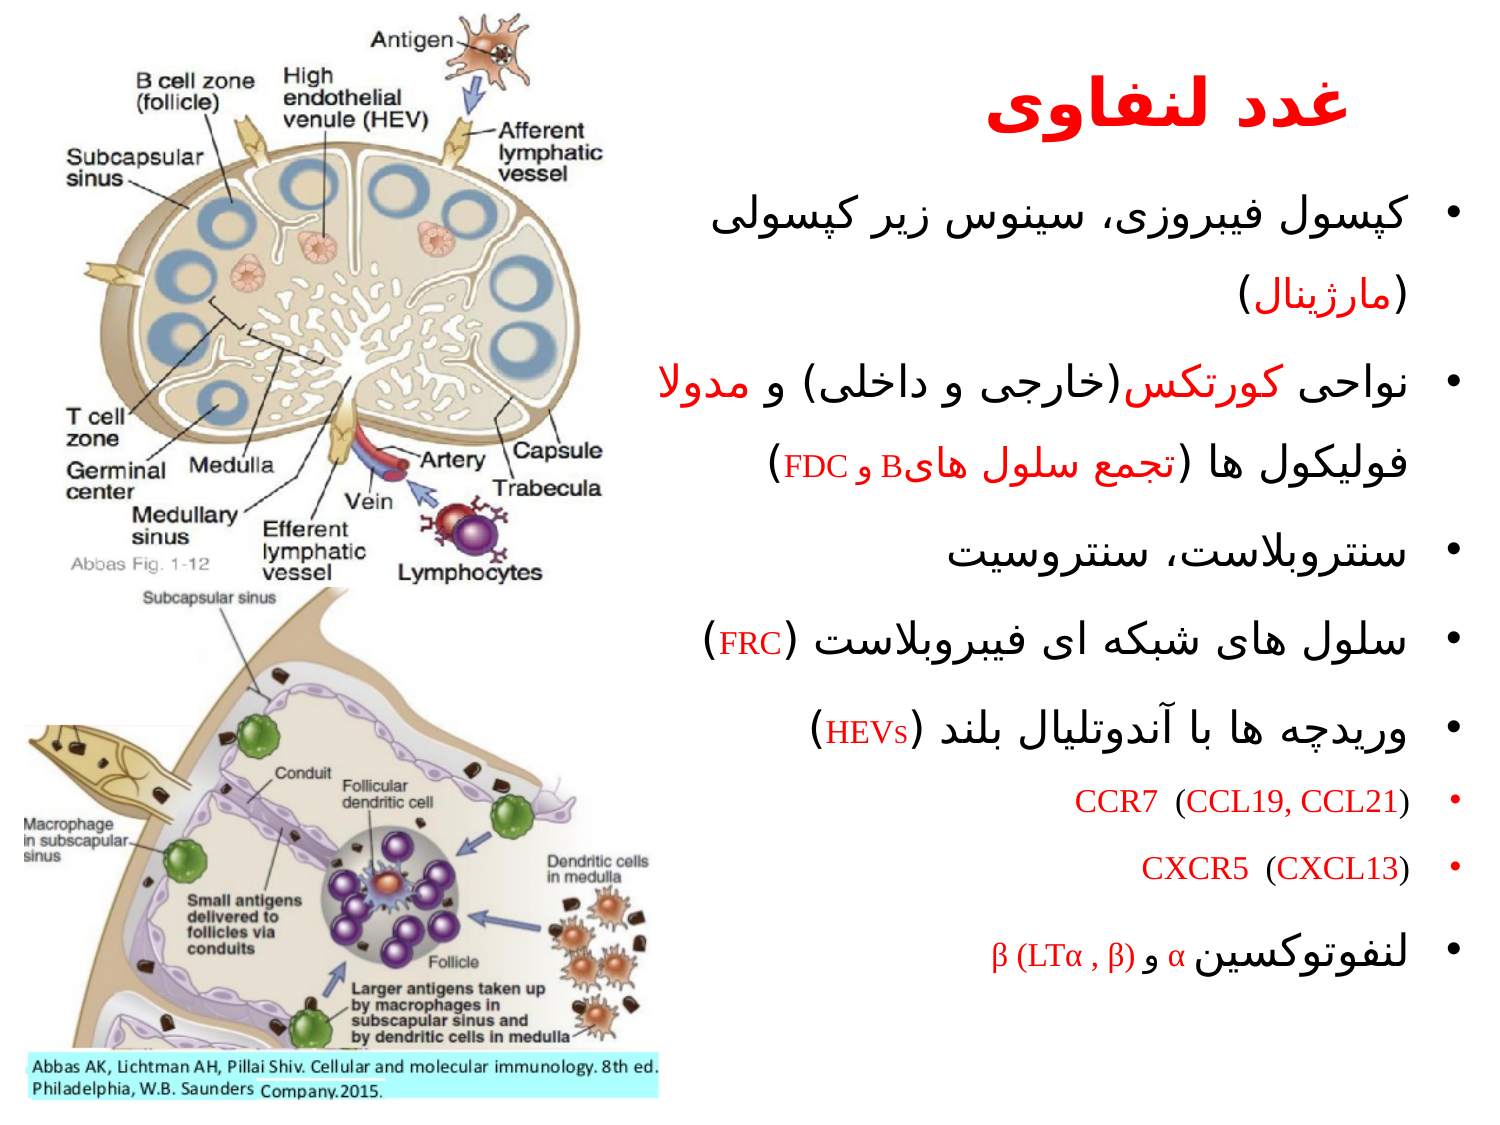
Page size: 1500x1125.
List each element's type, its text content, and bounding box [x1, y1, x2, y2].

list کپسول فیبروزی، سینوس زیر کپسولی (مارژینال) نواحی کورتکس(خارجی و داخلی) و مدولا فولیکول ها (تجمع سلول هایB و FDC) سنتروبلاست، سنتروسیت سلول های شبکه ای فیبروبلاست (FRC) وریدچه ها با آندوتلیال بلند (HEVS) CCR7 (CCL19, CCL21) CXCR5 (CXCL13) لنفوتوکسین α و β (LTα , β) [637, 149, 1475, 1050]
title غدد لنفاوی [912, 50, 1425, 150]
picture [24, 12, 663, 1107]
